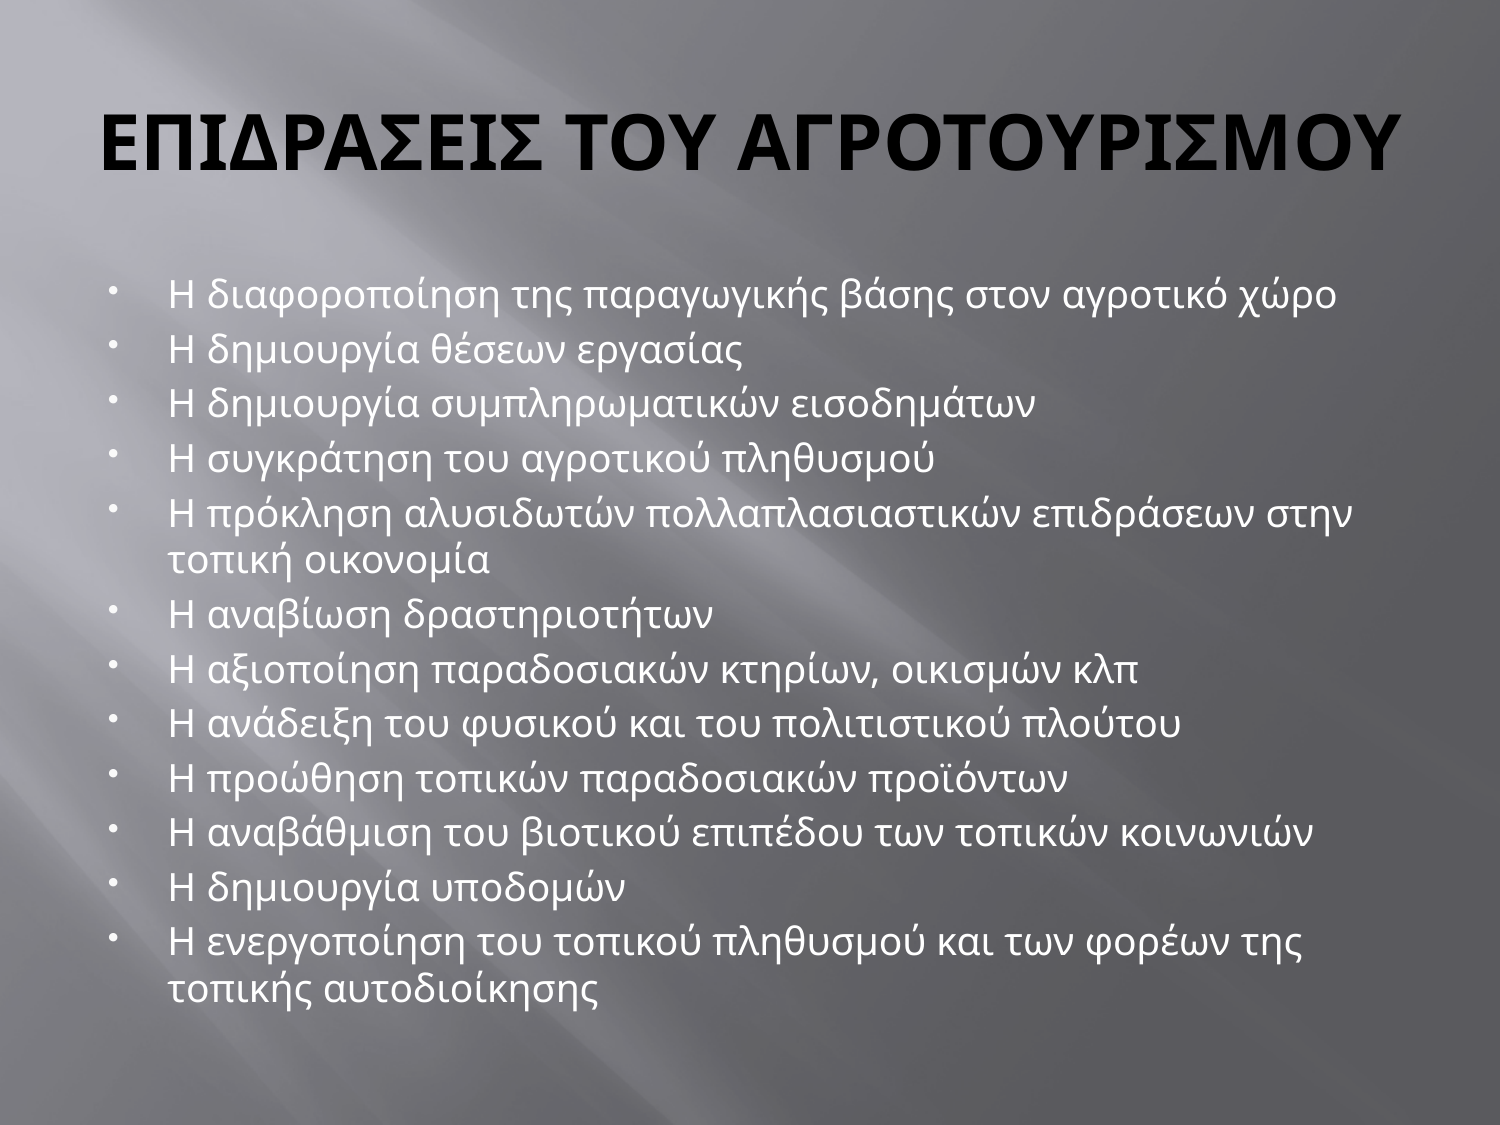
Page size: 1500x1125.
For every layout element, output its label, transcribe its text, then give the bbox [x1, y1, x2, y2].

list Η διαφοροποίηση της παραγωγικής βάσης στον αγροτικό χώρο Η δημιουργία θέσεων εργασίας Η δημιουργία συμπληρωματικών εισοδημάτων Η συγκράτηση του αγροτικού πληθυσμού H πρόκληση αλυσιδωτών πολλαπλασιαστικών επιδράσεων στην τοπική οικονομία Η αναβίωση δραστηριοτήτων Η αξιοποίηση παραδοσιακών κτηρίων, οικισμών κλπ Η ανάδειξη του φυσικού και του πολιτιστικού πλούτου Η προώθηση τοπικών παραδοσιακών προϊόντων Η αναβάθμιση του βιοτικού επιπέδου των τοπικών κοινωνιών Η δημιουργία υποδομών Η ενεργοποίηση του τοπικού πληθυσμού και των φορέων της τοπικής αυτοδιοίκησης [75, 262, 1425, 1035]
title ΕΠΙΔΡΑΣΕΙΣ ΤΟΥ ΑΓΡΟΤΟΥΡΙΣΜΟΥ [75, 45, 1425, 233]
